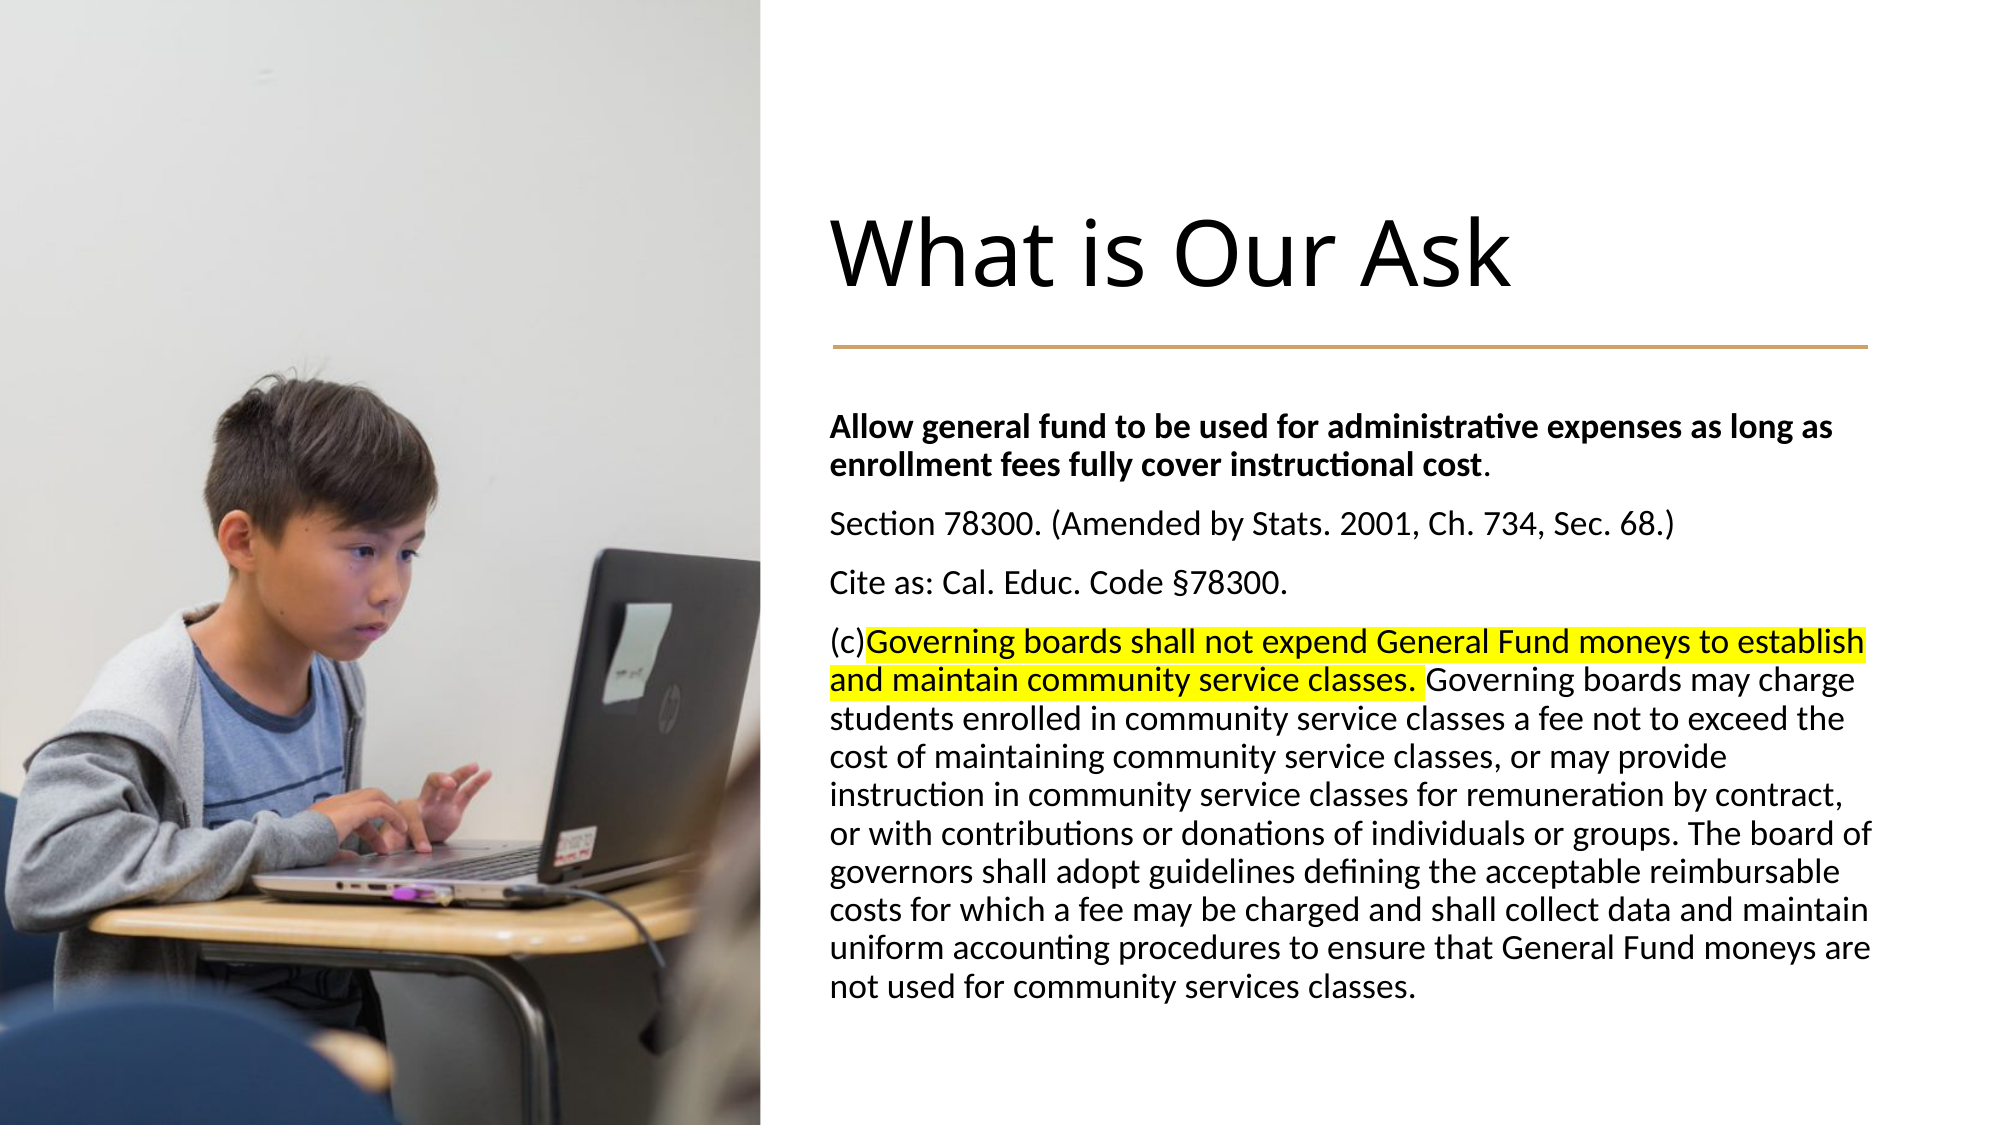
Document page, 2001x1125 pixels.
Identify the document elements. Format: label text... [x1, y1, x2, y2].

title What is Our Ask [814, 103, 1895, 315]
picture [0, 0, 761, 1125]
list Allow general fund to be used for administrative expenses as long as enrollment fees fully cover instructional cost. Section 78300. (Amended by Stats. 2001, Ch. 734, Sec. 68.) Cite as: Cal. Educ. Code §78300. (c)Governing boards shall not expend General Fund moneys to establish and maintain community service classes. Governing boards may charge students enrolled in community service classes a fee not to exceed the cost of maintaining community service classes, or may provide instruction in community service classes for remuneration by contract, or with contributions or donations of individuals or groups. The board of governors shall adopt guidelines defining the acceptable reimbursable costs for which a fee may be charged and shall collect data and maintain uniform accounting procedures to ensure that General Fund moneys are not used for community services classes. [814, 399, 1895, 1021]
